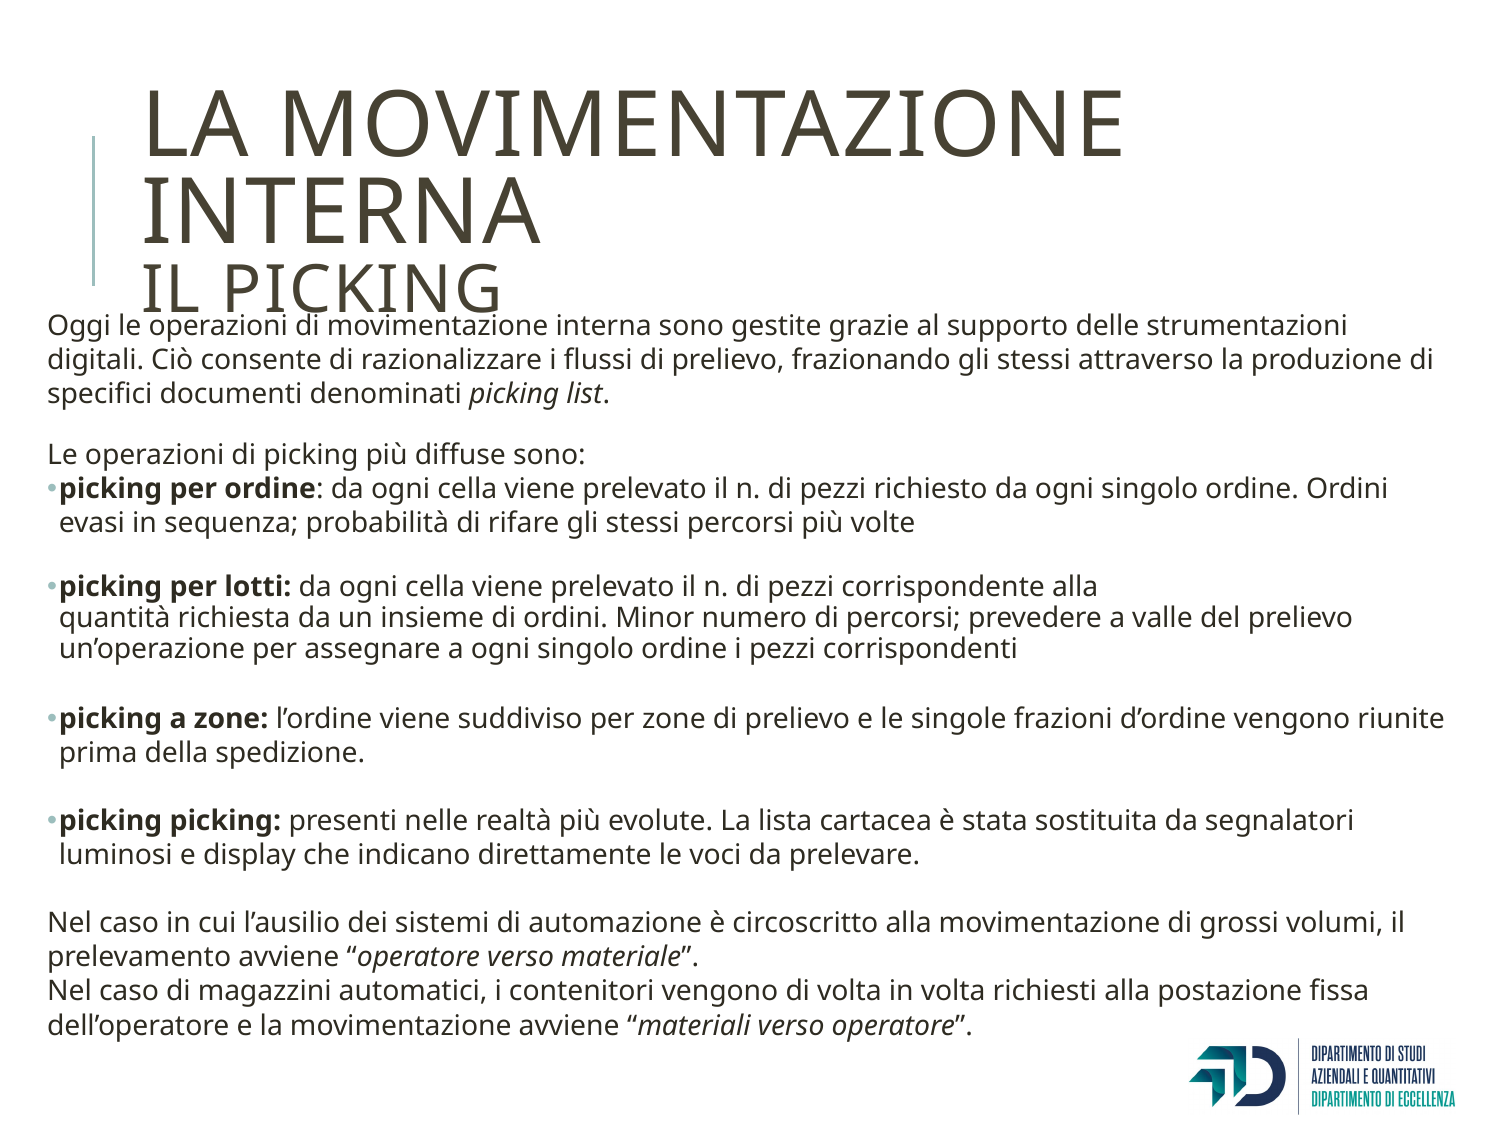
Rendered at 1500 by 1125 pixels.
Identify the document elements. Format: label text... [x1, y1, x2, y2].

list Oggi le operazioni di movimentazione interna sono gestite grazie al supporto delle strumentazioni digitali. Ciò consente di razionalizzare i flussi di prelievo, frazionando gli stessi attraverso la produzione di specifici documenti denominati picking list. Le operazioni di picking più diffuse sono: picking per ordine: da ogni cella viene prelevato il n. di pezzi richiesto da ogni singolo ordine. Ordini evasi in sequenza; probabilità di rifare gli stessi percorsi più volte picking per lotti: da ogni cella viene prelevato il n. di pezzi corrispondente alla quantità richiesta da un insieme di ordini. Minor numero di percorsi; prevedere a valle del prelievo un’operazione per assegnare a ogni singolo ordine i pezzi corrispondenti picking a zone: l’ordine viene suddiviso per zone di prelievo e le singole frazioni d’ordine vengono riunite prima della spedizione. picking picking: presenti nelle realtà più evolute. La lista cartacea è stata sostituita da segnalatori luminosi e display che indicano direttamente le voci da prelevare. Nel caso in cui l’ausilio dei sistemi di automazione è circoscritto alla movimentazione di grossi volumi, il prelevamento avviene “operatore verso materiale”. Nel caso di magazzini automatici, i contenitori vengono di volta in volta richiesti alla postazione fissa dell’operatore e la movimentazione avviene “materiali verso operatore”. [39, 299, 1456, 1050]
title La movimentazione interna Il picking [126, 82, 1322, 299]
picture [1187, 1038, 1456, 1116]
